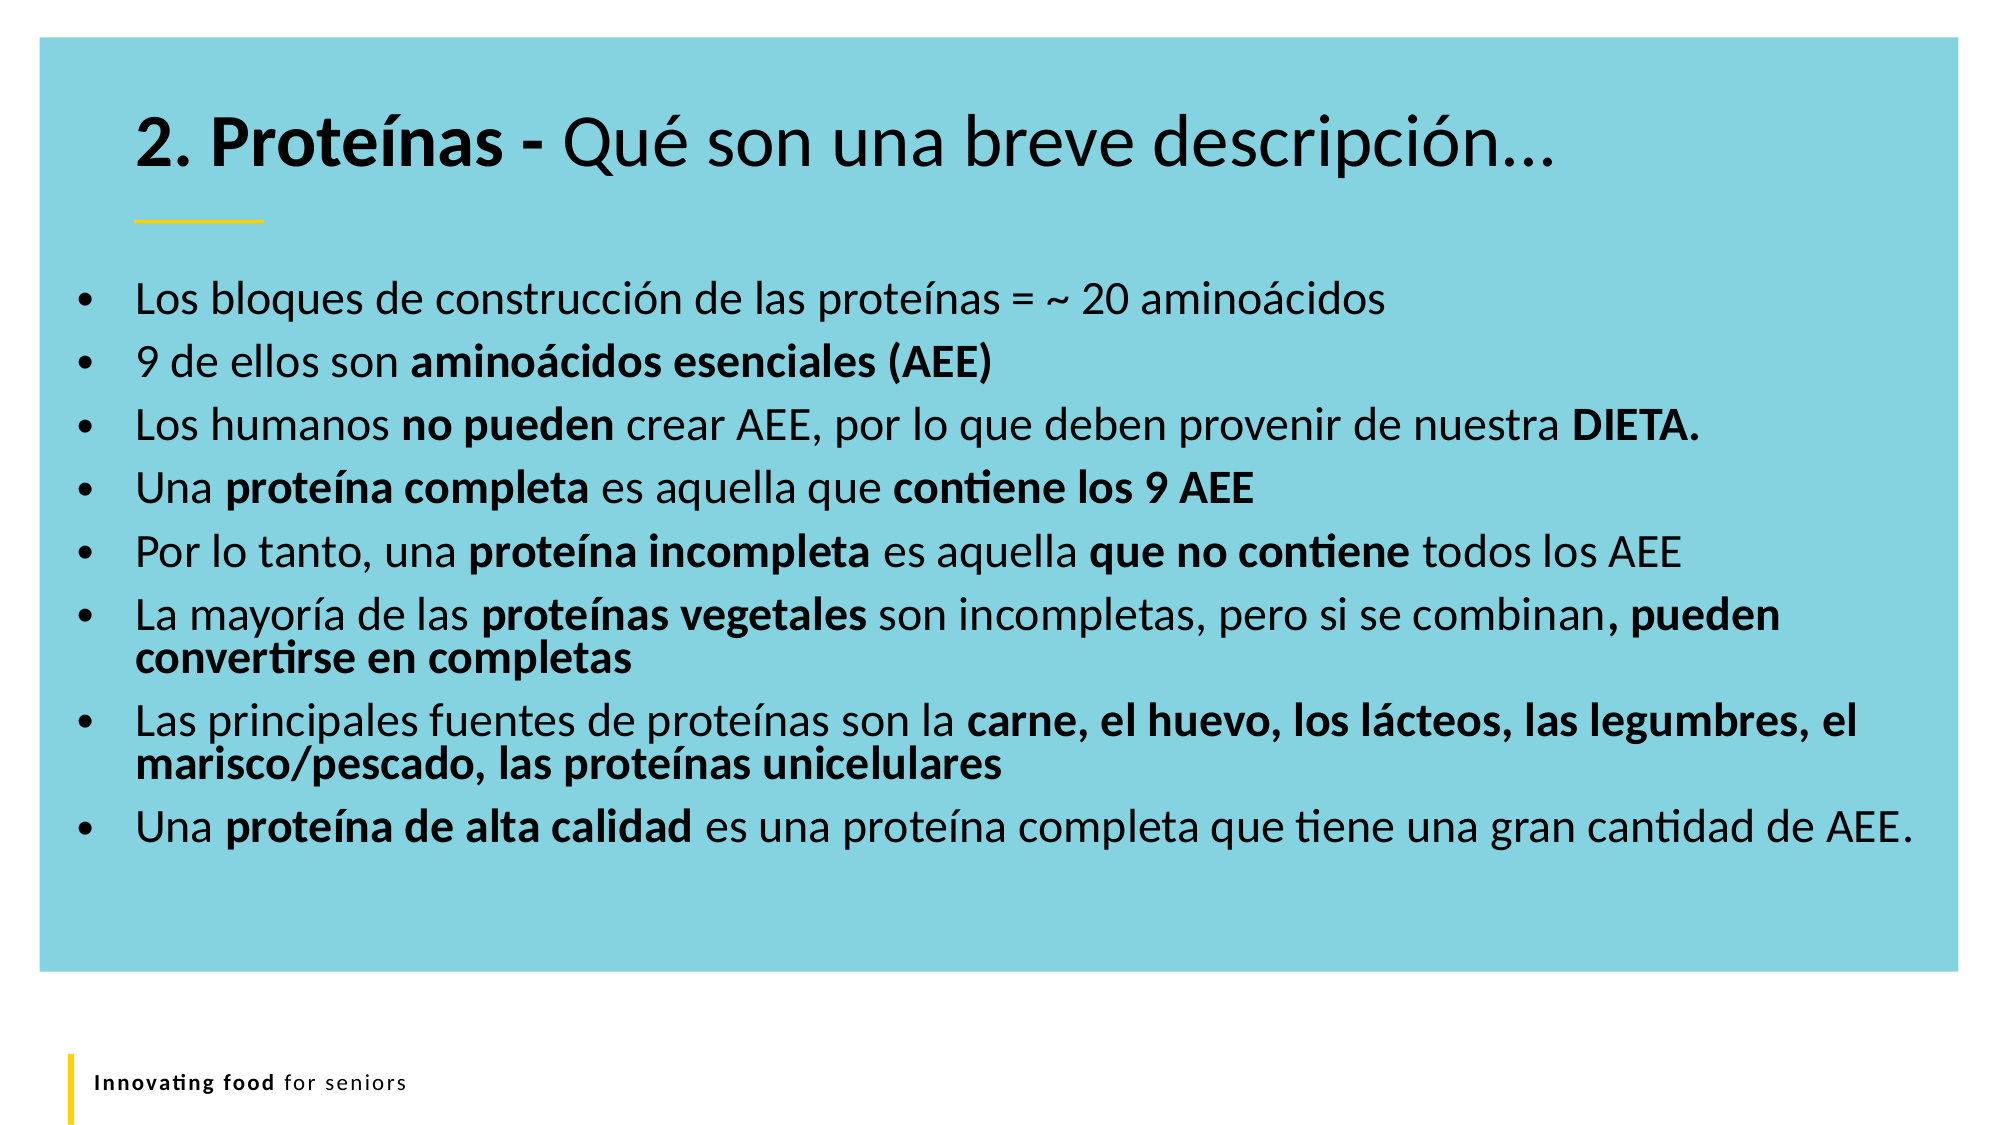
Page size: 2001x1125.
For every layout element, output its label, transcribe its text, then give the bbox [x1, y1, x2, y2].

list Los bloques de construcción de las proteínas = ~ 20 aminoácidos 9 de ellos son aminoácidos esenciales (AEE) Los humanos no pueden crear AEE, por lo que deben provenir de nuestra DIETA. Una proteína completa es aquella que contiene los 9 AEE Por lo tanto, una proteína incompleta es aquella que no contiene todos los AEE La mayoría de las proteínas vegetales son incompletas, pero si se combinan, pueden convertirse en completas Las principales fuentes de proteínas son la carne, el huevo, los lácteos, las legumbres, el marisco/pescado, las proteínas unicelulares Una proteína de alta calidad es una proteína completa que tiene una gran cantidad de AEE. [61, 272, 1931, 908]
list 2. Proteínas - Qué son una breve descripción... [120, 105, 1894, 201]
